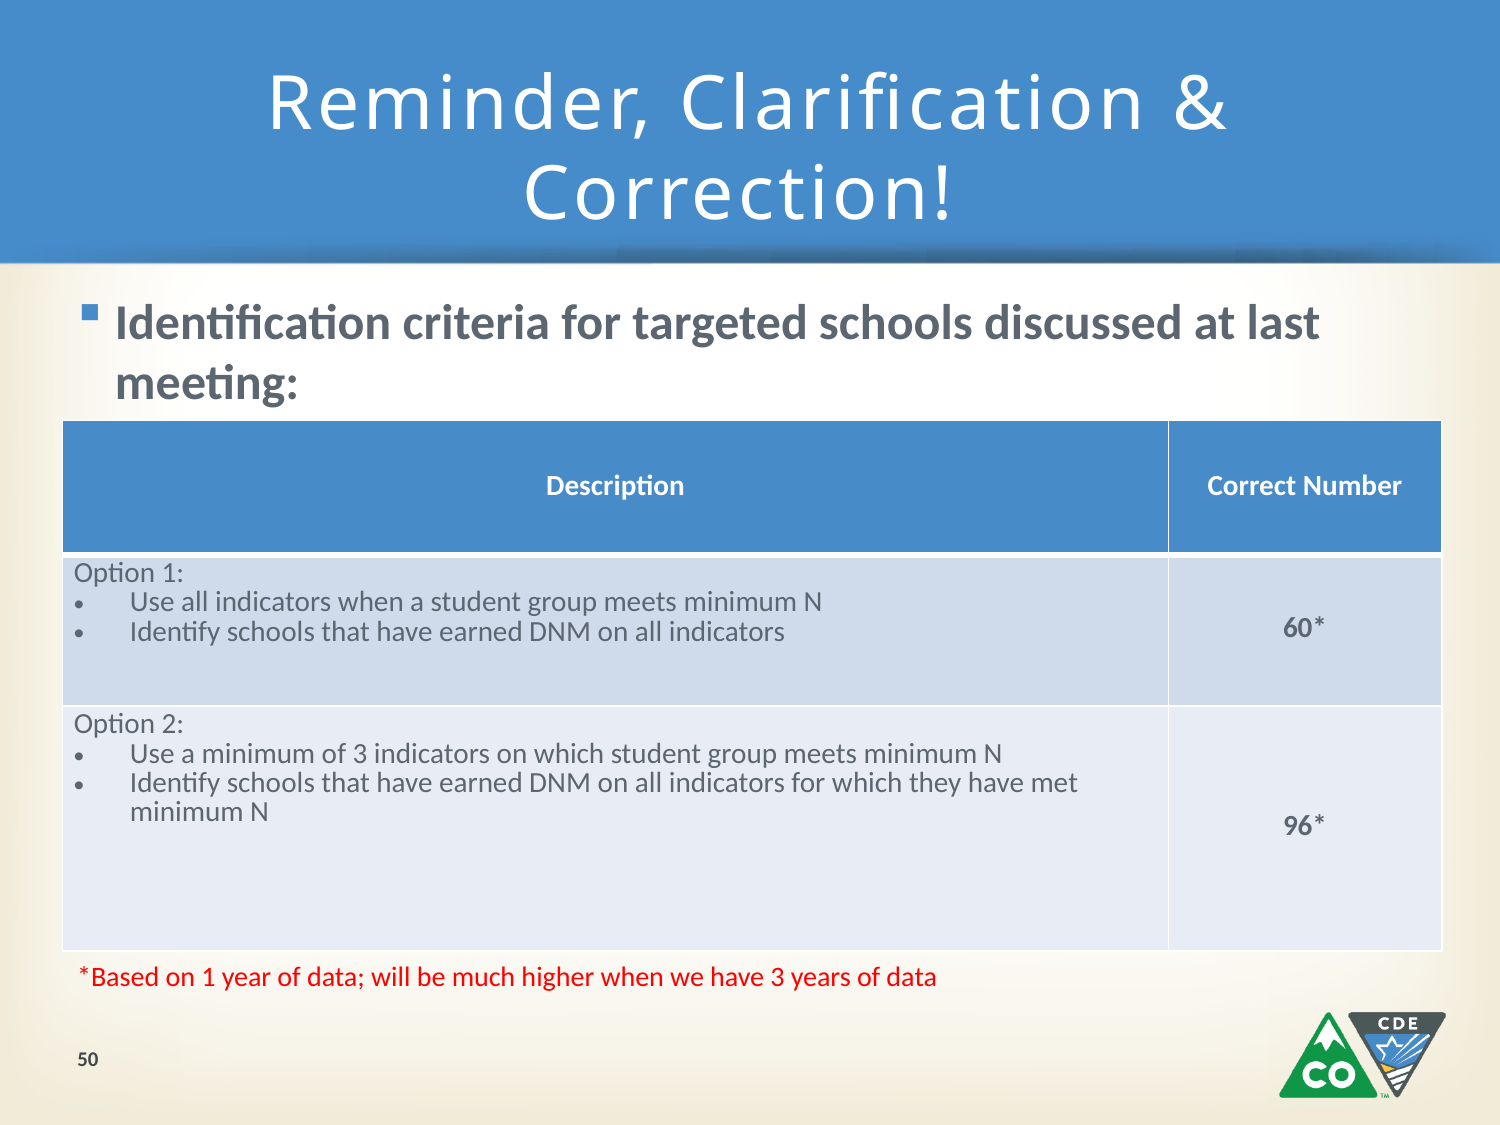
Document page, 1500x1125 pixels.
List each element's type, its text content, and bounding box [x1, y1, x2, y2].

table_header Description [63, 421, 1168, 552]
table_cell Option 2: Use a minimum of 3 indicators on which student group meets minimum N Identify schools that have earned DNM on all indicators for which they have met minimum N [63, 707, 1168, 950]
title Reminder, Clarification & Correction! [62, 58, 1438, 232]
text_box *Based on 1 year of data; will be much higher when we have 3 years of data [62, 950, 1337, 1000]
footer 50 [62, 1027, 538, 1088]
table_cell Option 1: Use all indicators when a student group meets minimum N Identify schools that have earned DNM on all indicators [63, 558, 1168, 705]
list Identification criteria for targeted schools discussed at last meeting: [62, 281, 1442, 420]
list Identification criteria for targeted schools discussed at last meeting: [62, 952, 1442, 1005]
table_cell 60* [1169, 558, 1441, 705]
picture [0, 0, 1500, 1125]
table_header Correct Number [1169, 421, 1441, 552]
table_cell 96* [1169, 707, 1441, 950]
